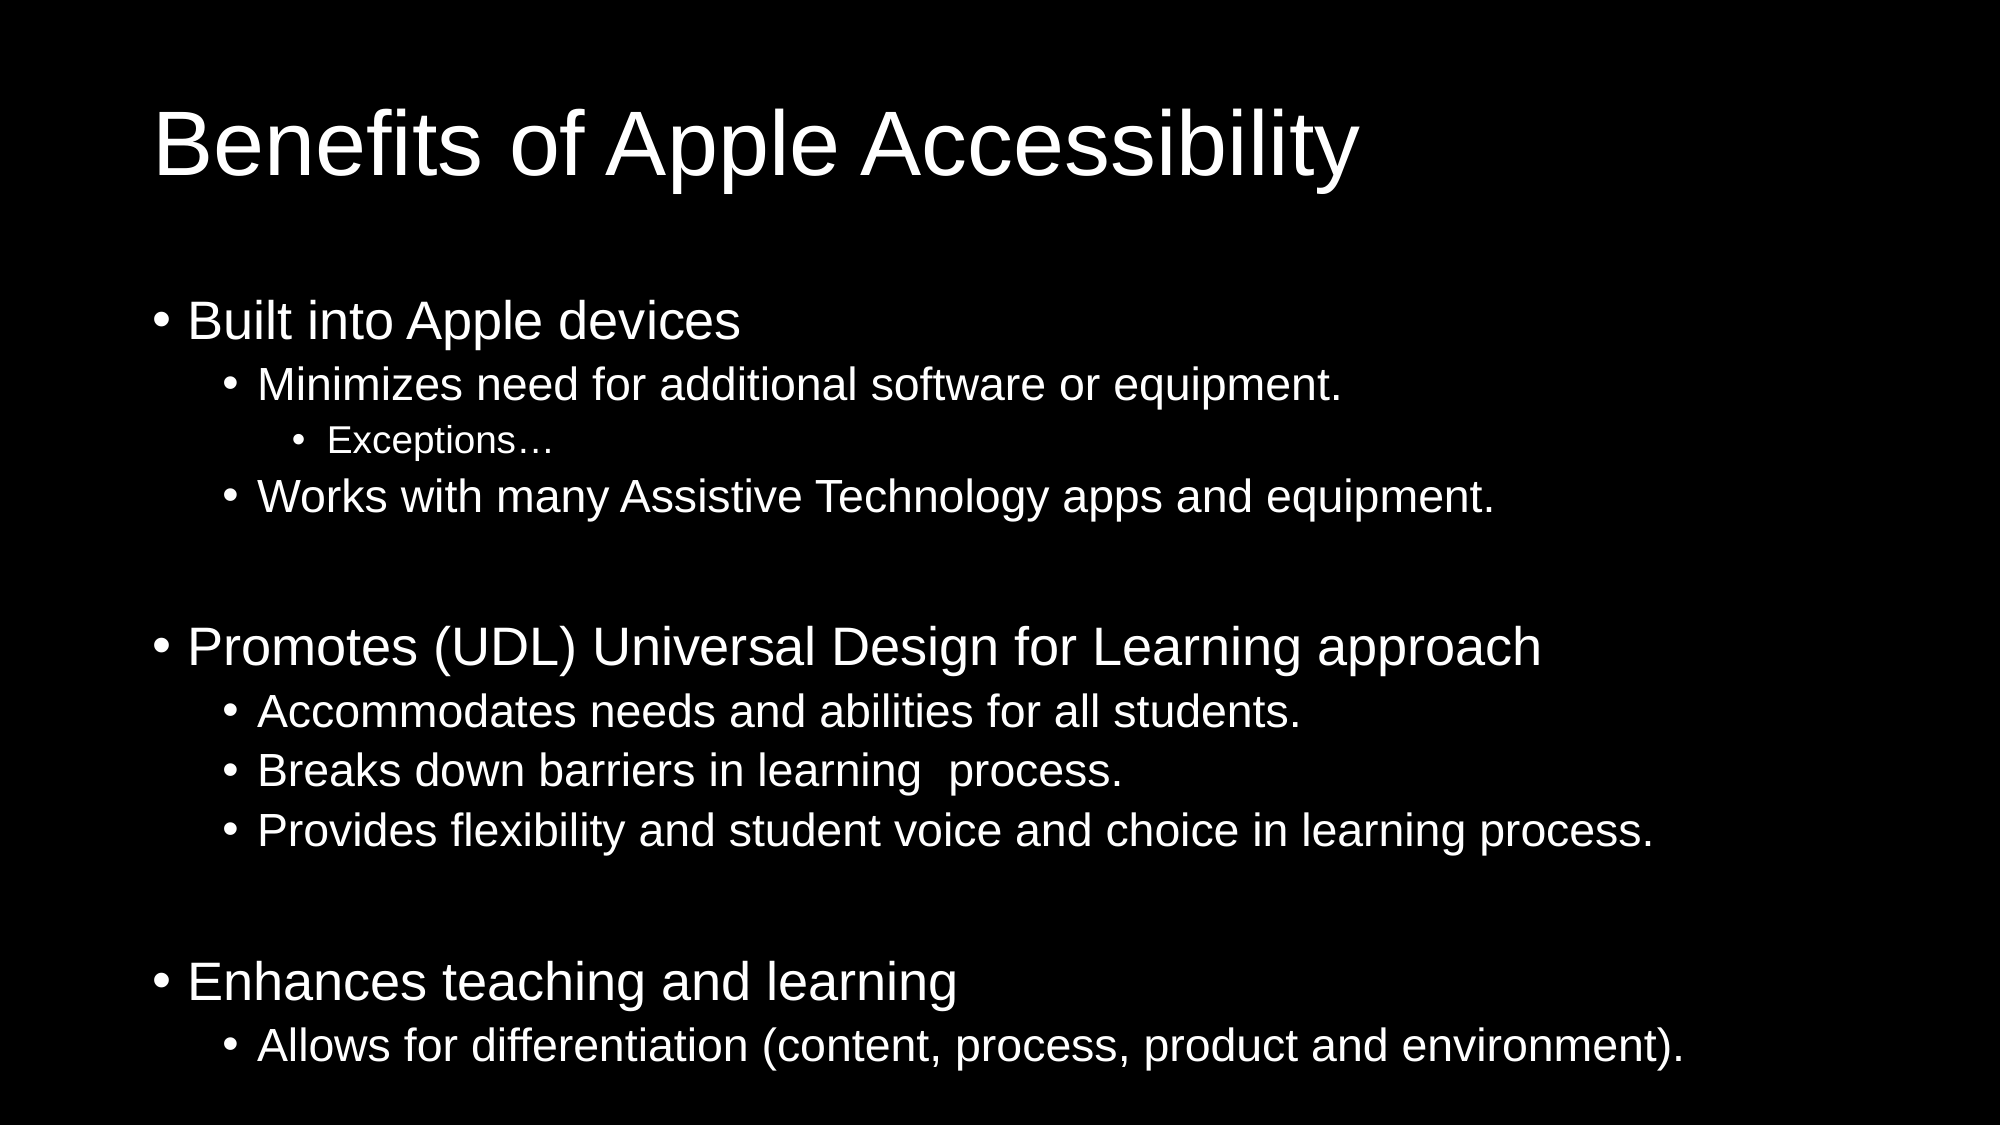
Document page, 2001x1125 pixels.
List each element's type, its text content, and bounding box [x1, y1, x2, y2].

title Benefits of Apple Accessibility Features [137, 37, 1863, 255]
list Built into Apple devices Minimizes need for additional software or equipment. Exceptions… Works with many Assistive Technology apps and equipment. Promotes (UDL) Universal Design for Learning approach Accommodates needs and abilities for all students. Breaks down barriers in learning process. Provides flexibility and student voice and choice in learning process. Enhances teaching and learning Allows for differentiation (content, process, product and environment). [137, 285, 1863, 1080]
